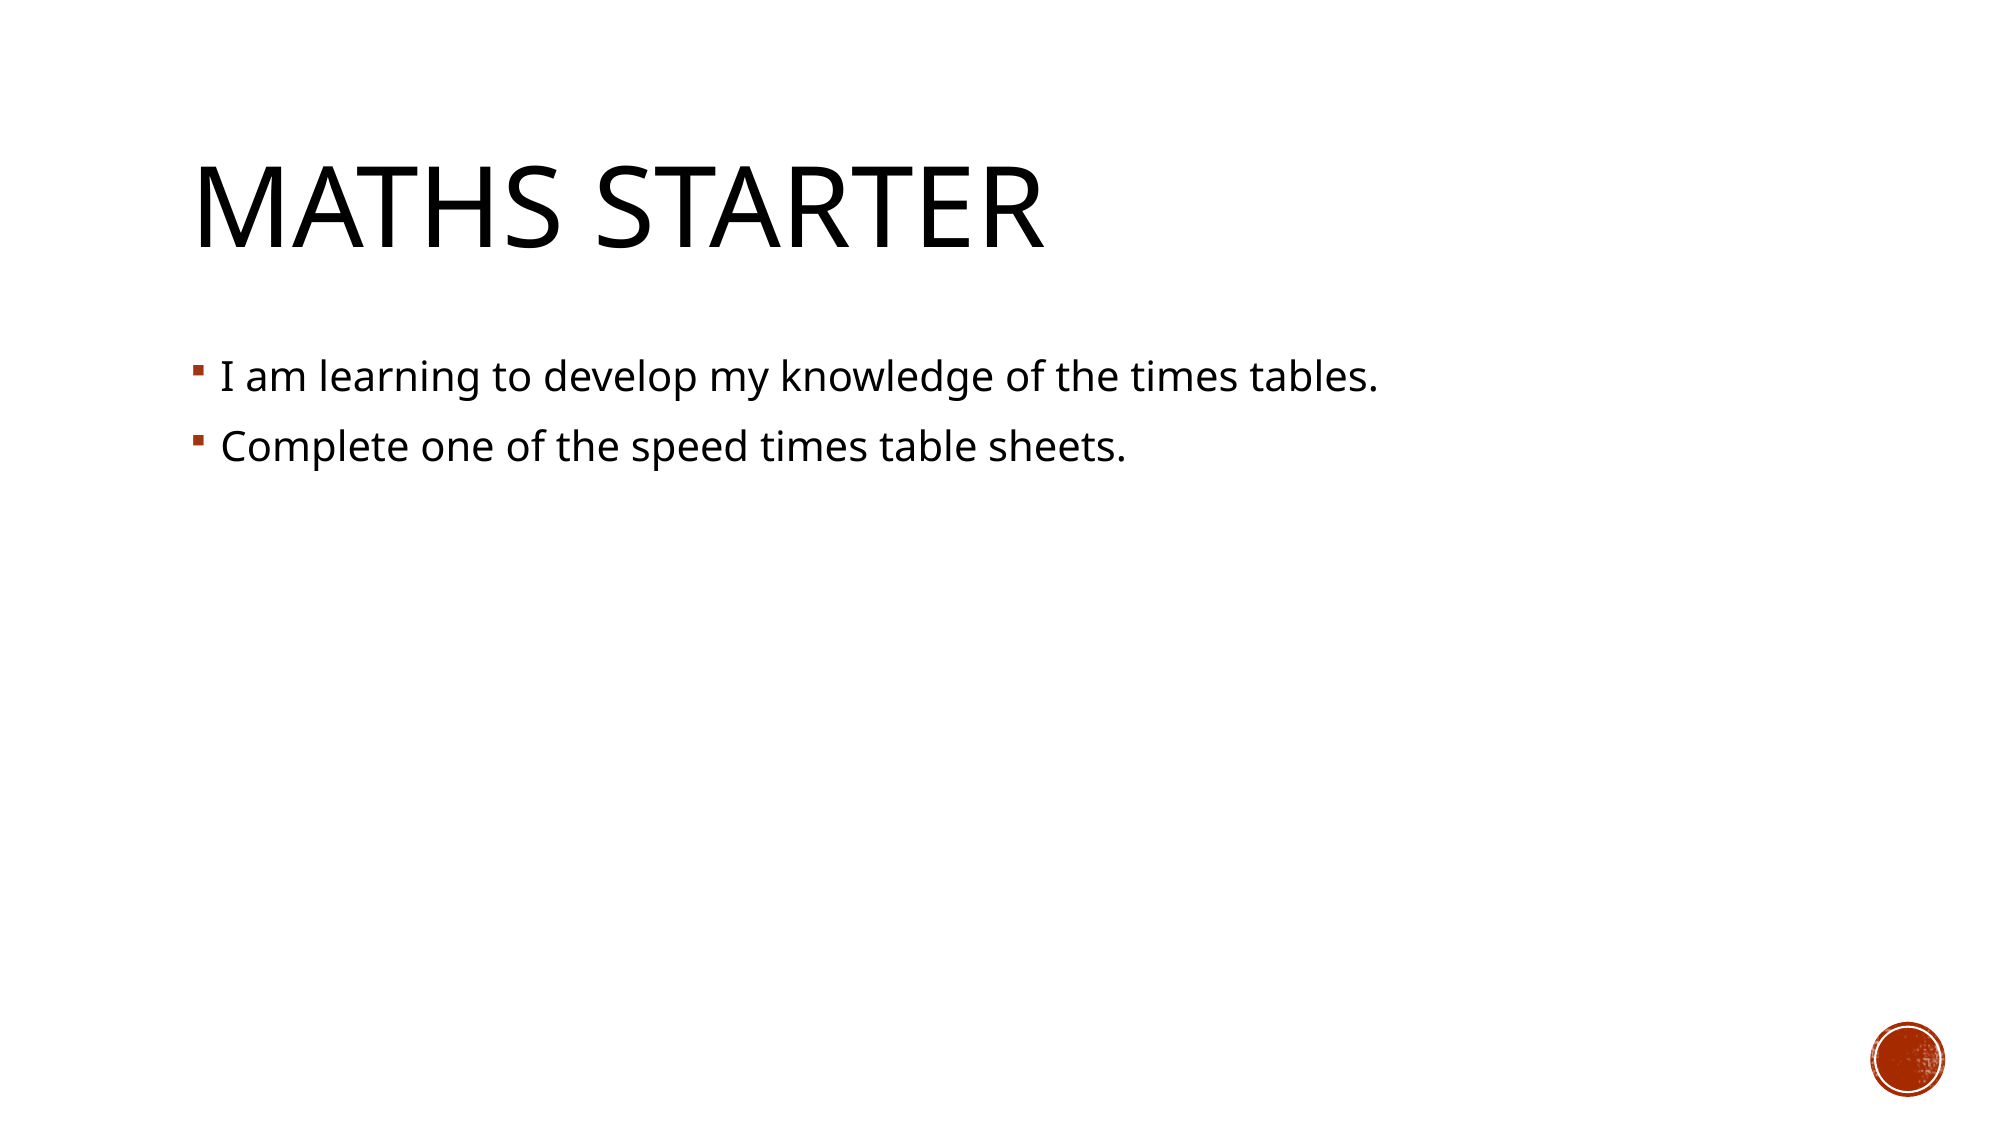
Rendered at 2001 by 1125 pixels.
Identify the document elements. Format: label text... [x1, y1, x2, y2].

title Maths starter [175, 79, 1826, 344]
list I am learning to develop my knowledge of the times tables. Complete one of the speed times table sheets. [175, 348, 1826, 1013]
